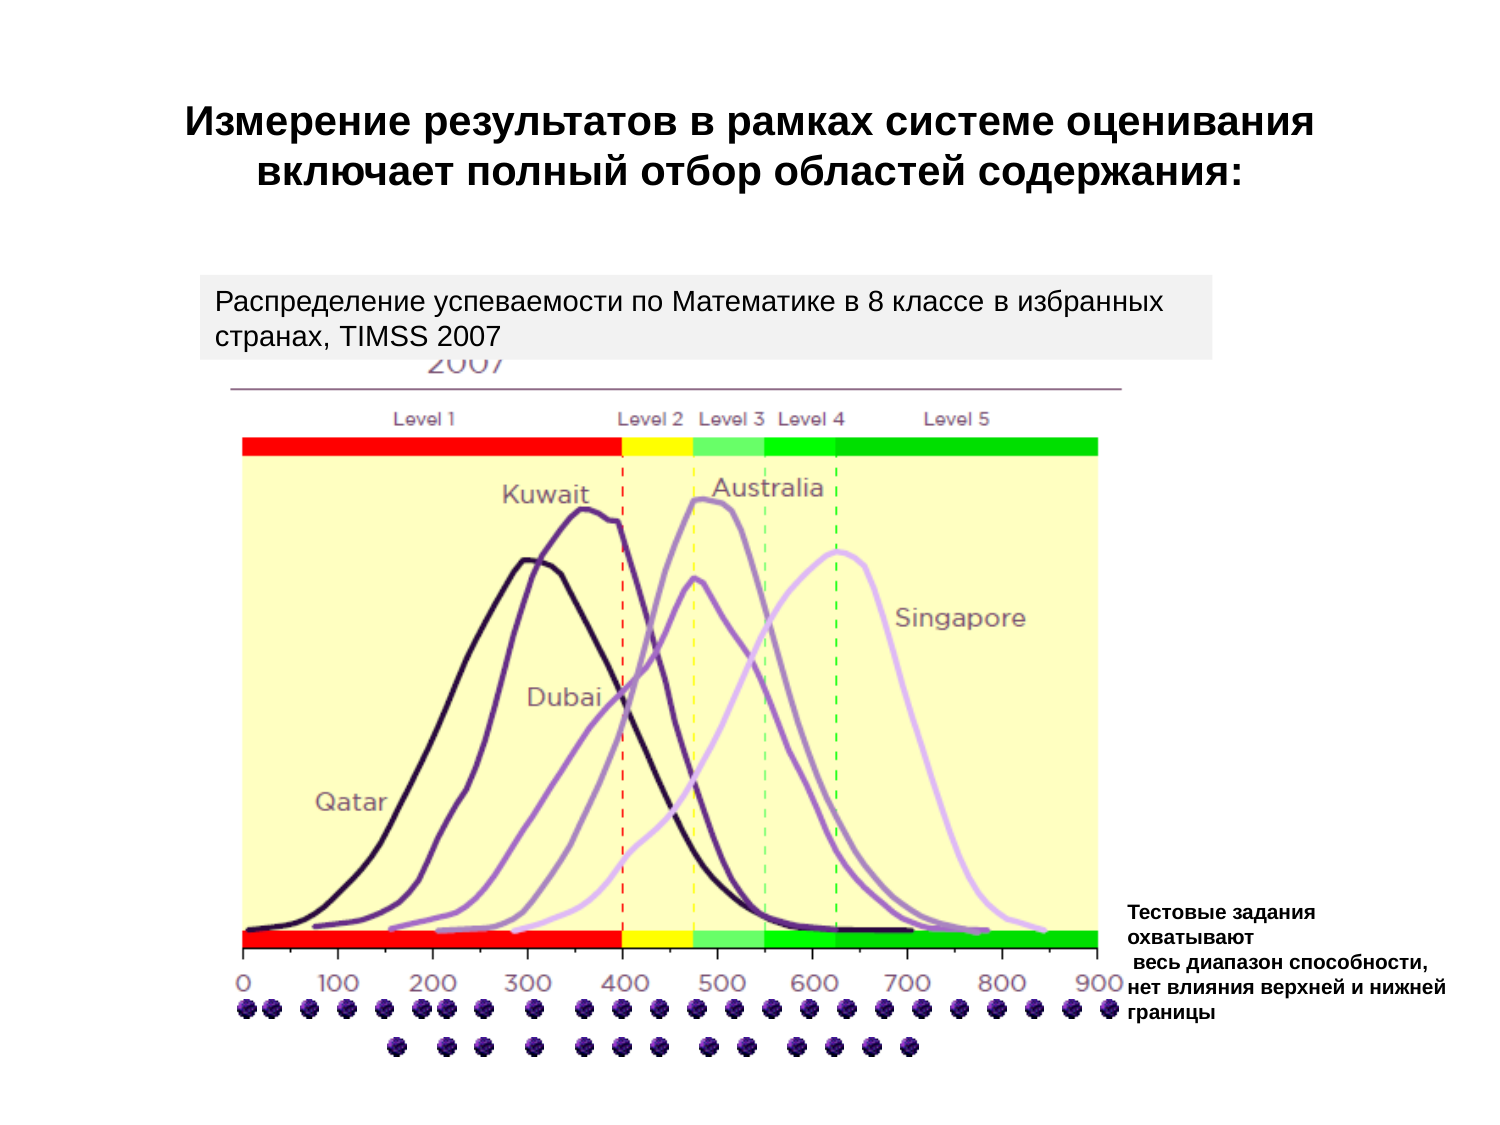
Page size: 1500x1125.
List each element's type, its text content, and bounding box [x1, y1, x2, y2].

title Измерение результатов в рамках системе оценивания включает полный отбор областей содержания: [74, 49, 1426, 238]
text_box Тестовые задания охватывают весь диапазон способности, нет влияния верхней и нижней границы [1112, 891, 1463, 1031]
picture [699, 1037, 719, 1057]
picture [374, 999, 394, 1019]
picture [912, 999, 932, 1019]
picture [474, 1037, 494, 1057]
picture [574, 999, 594, 1019]
picture [299, 999, 319, 1019]
picture [762, 999, 782, 1019]
picture [1062, 999, 1082, 1019]
picture [837, 999, 857, 1019]
picture [474, 999, 494, 1019]
picture [574, 1037, 594, 1057]
picture [899, 1037, 919, 1057]
picture [787, 1037, 807, 1057]
picture [649, 1037, 669, 1057]
picture [724, 999, 744, 1019]
picture [949, 999, 969, 1019]
picture [1024, 999, 1044, 1019]
picture [524, 999, 544, 1019]
picture [824, 1037, 844, 1057]
picture [649, 999, 669, 1019]
picture [737, 1037, 757, 1057]
picture [874, 999, 894, 1019]
picture [437, 1037, 457, 1057]
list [207, 262, 1293, 1006]
picture [862, 1037, 882, 1057]
picture [524, 1037, 544, 1057]
picture [337, 999, 357, 1019]
picture [262, 999, 282, 1019]
picture [437, 999, 457, 1019]
picture [1099, 999, 1119, 1019]
picture [237, 999, 257, 1019]
picture [799, 999, 819, 1019]
picture [987, 999, 1007, 1019]
picture [687, 999, 707, 1019]
picture [612, 1037, 632, 1057]
picture [412, 999, 432, 1019]
picture [612, 999, 632, 1019]
picture [387, 1037, 407, 1057]
